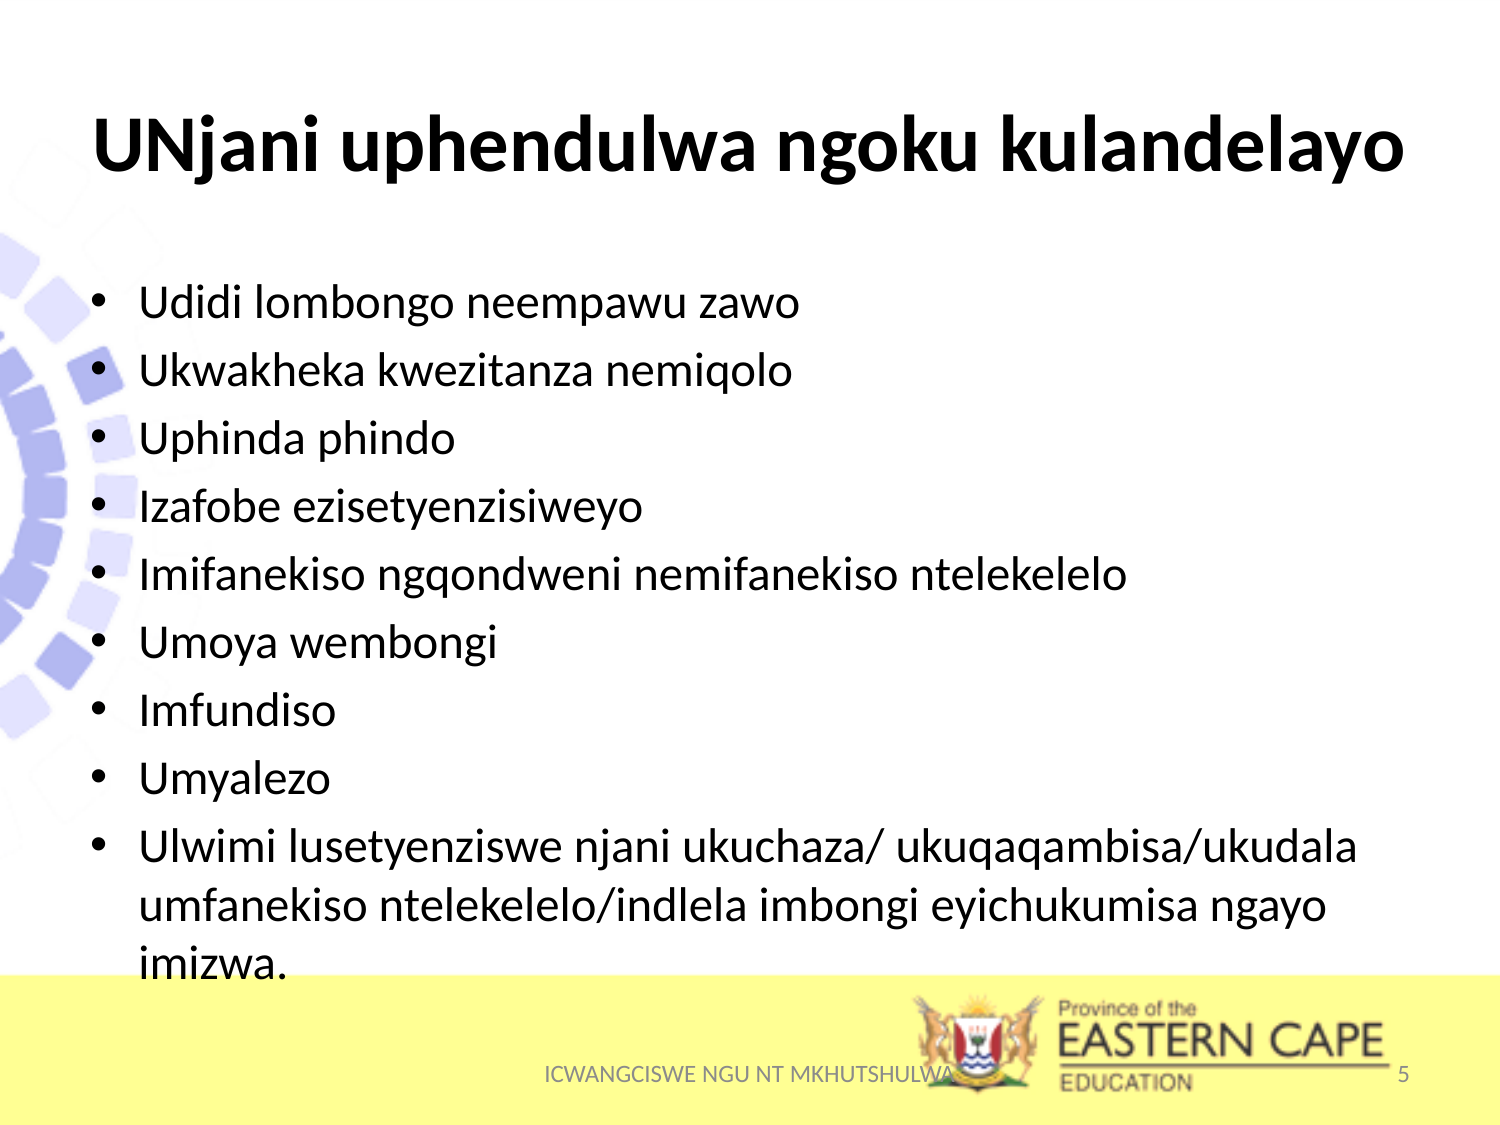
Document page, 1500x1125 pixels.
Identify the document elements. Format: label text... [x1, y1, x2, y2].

footer ICWANGCISWE NGU NT MKHUTSHULWA [512, 1042, 988, 1103]
picture [0, 0, 1500, 1125]
list Udidi lombongo neempawu zawo Ukwakheka kwezitanza nemiqolo Uphinda phindo Izafobe ezisetyenzisiweyo Imifanekiso ngqondweni nemifanekiso ntelekelelo Umoya wembongi Imfundiso Umyalezo Ulwimi lusetyenziswe njani ukuchaza/ ukuqaqambisa/ukudala umfanekiso ntelekelelo/indlela imbongi eyichukumisa ngayo imizwa. [75, 262, 1425, 1005]
title UNjani uphendulwa ngoku kulandelayo [75, 45, 1425, 233]
slide_number 5 [1074, 1042, 1425, 1103]
